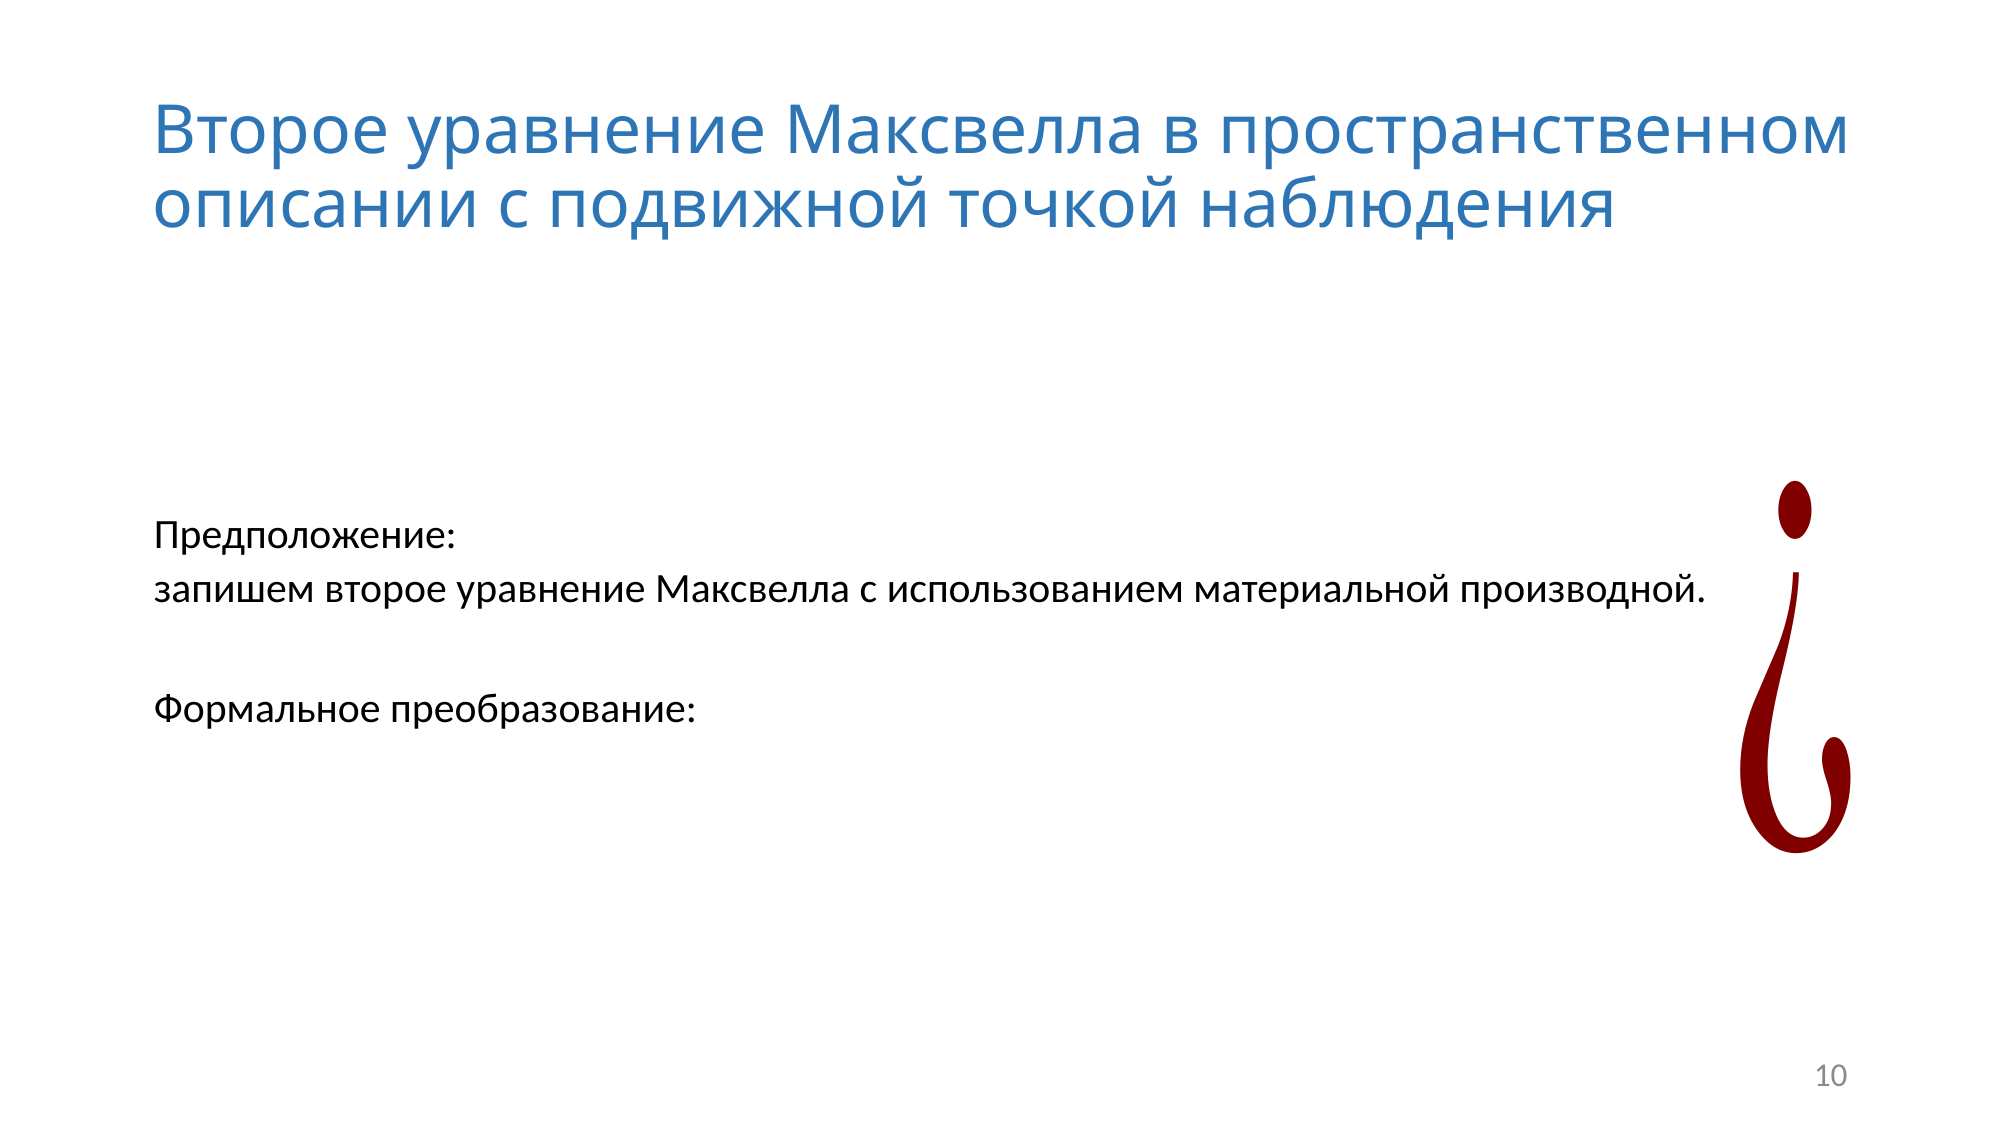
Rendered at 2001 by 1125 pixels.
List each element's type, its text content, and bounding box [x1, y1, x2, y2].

slide_number 10 [1412, 1042, 1863, 1103]
title Второе уравнение Максвелла в пространственном описании с подвижной точкой наблюдения [137, 59, 1869, 278]
